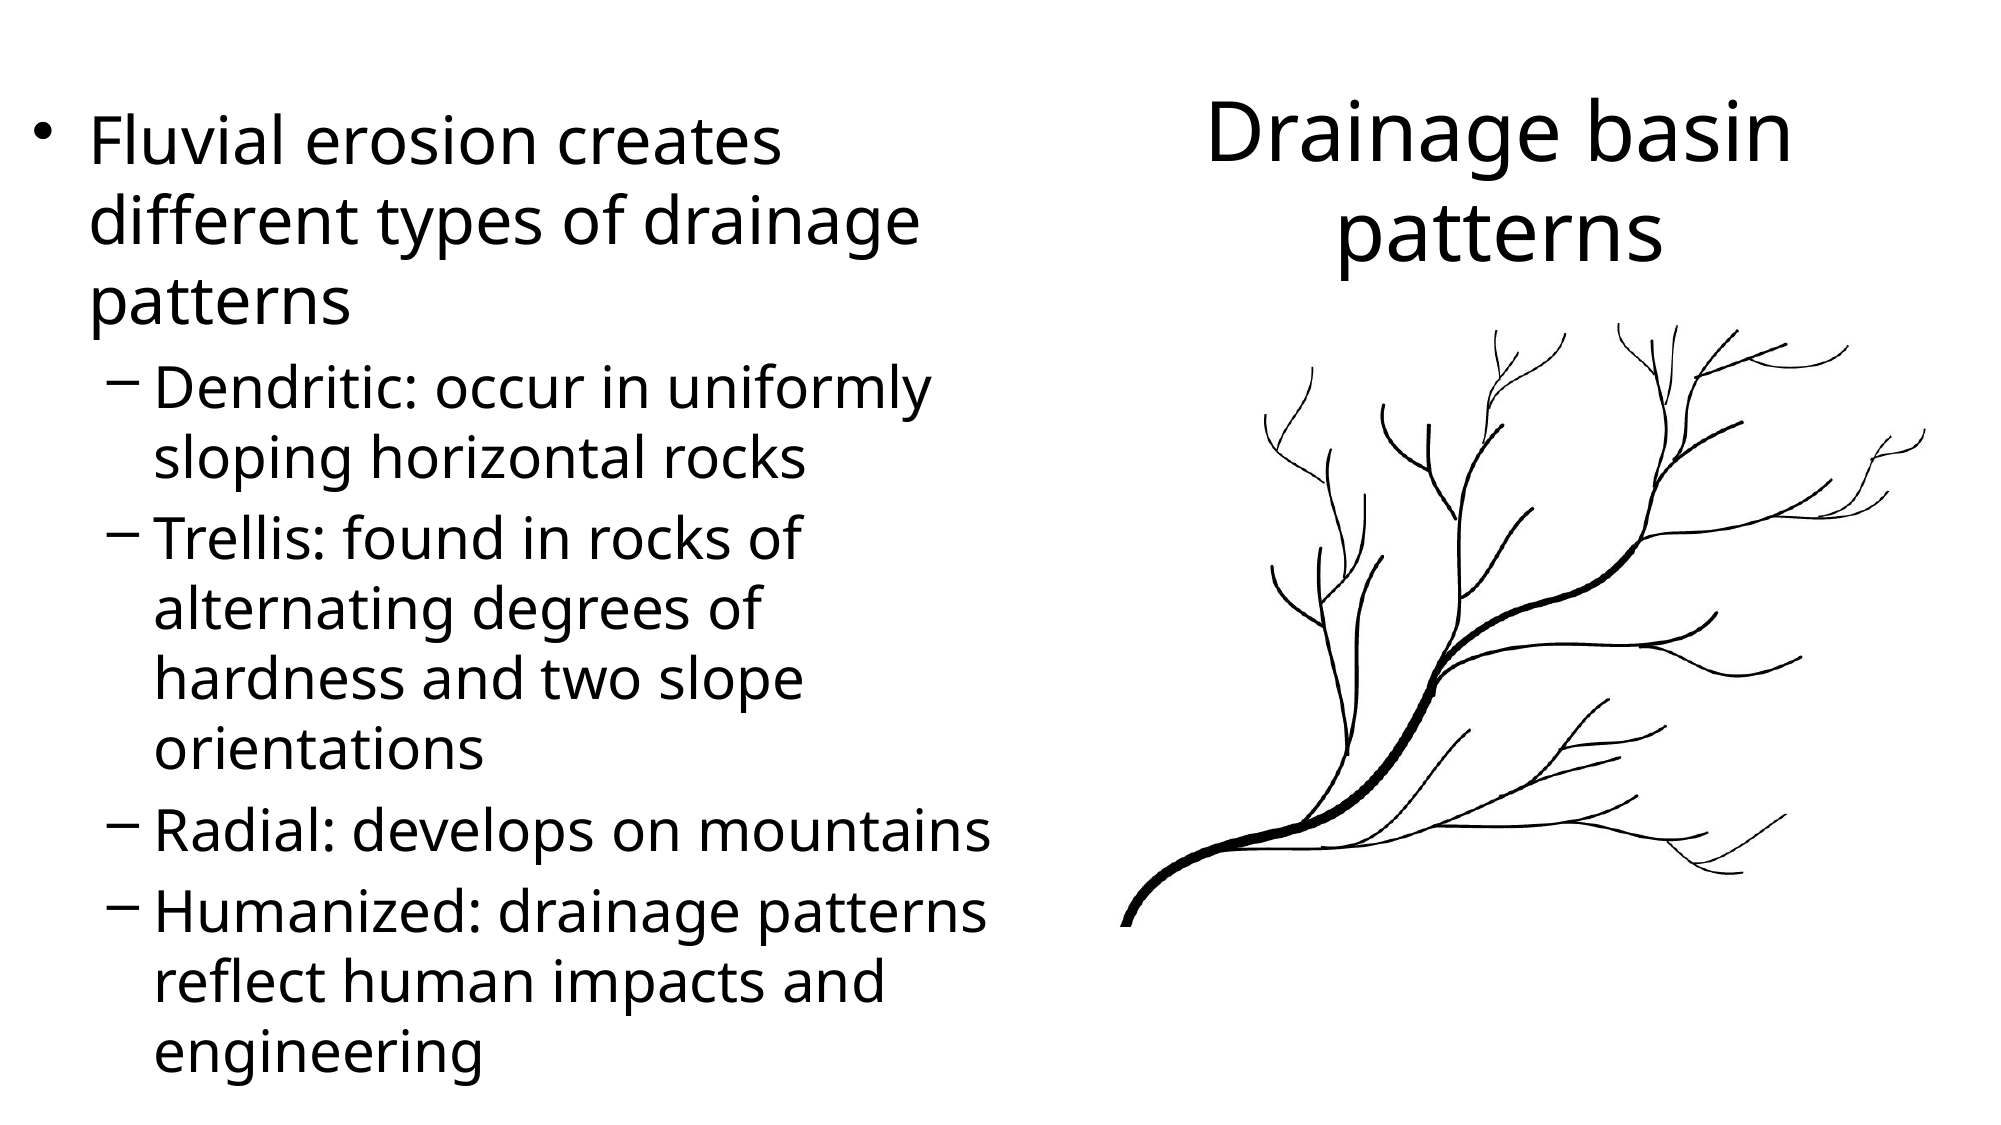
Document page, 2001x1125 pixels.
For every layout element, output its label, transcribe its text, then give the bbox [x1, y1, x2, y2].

title Drainage basin patterns [1062, 84, 1938, 272]
picture [1104, 323, 1934, 927]
list Fluvial erosion creates different types of drainage patterns Dendritic: occur in uniformly sloping horizontal rocks Trellis: found in rocks of alternating degrees of hardness and two slope orientations Radial: develops on mountains Humanized: drainage patterns reflect human impacts and engineering [16, 90, 1030, 834]
